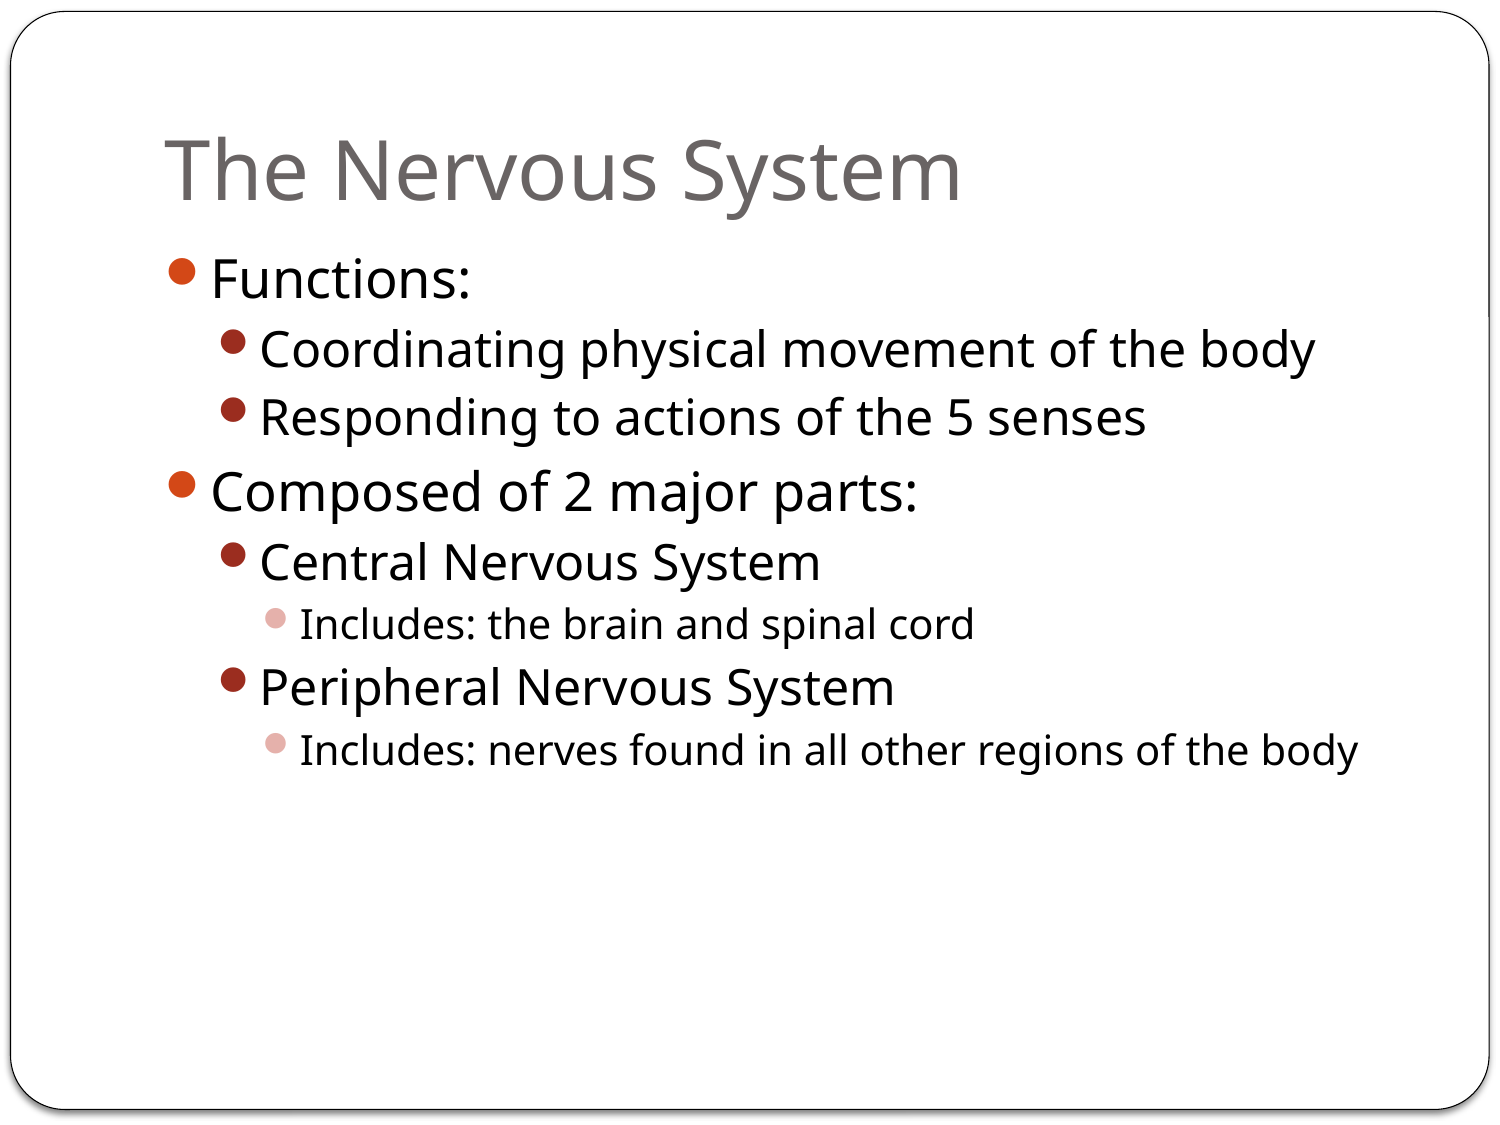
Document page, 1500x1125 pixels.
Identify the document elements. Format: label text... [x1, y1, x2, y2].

list Functions: Coordinating physical movement of the body Responding to actions of the 5 senses Composed of 2 major parts: Central Nervous System Includes: the brain and spinal cord Peripheral Nervous System Includes: nerves found in all other regions of the body [150, 237, 1425, 988]
title The Nervous System [150, 45, 1425, 233]
